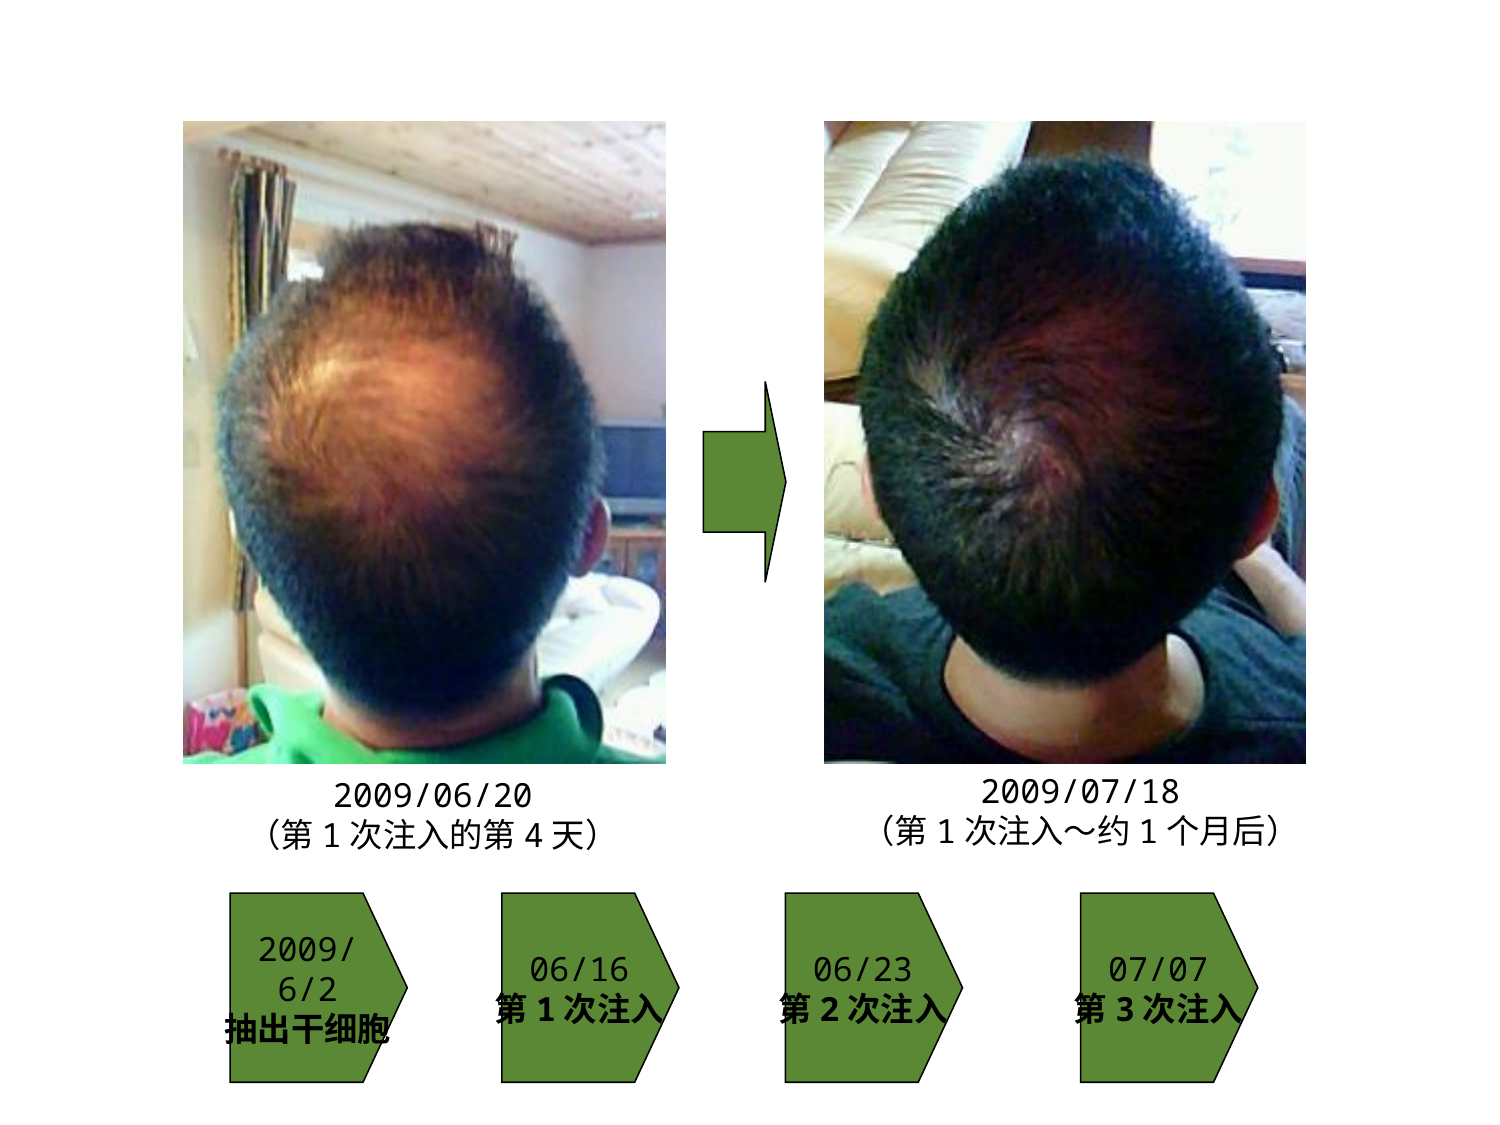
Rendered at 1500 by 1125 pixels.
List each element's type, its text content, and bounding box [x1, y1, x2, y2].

text_box 06/23 第2次注入 [785, 893, 963, 1083]
text_box 07/07 第3次注入 [1080, 893, 1258, 1083]
picture [183, 121, 666, 764]
text_box 2009/06/20 （第1次注入的第4天） [232, 771, 634, 862]
text_box [703, 381, 786, 583]
text_box 06/16 第1次注入 [501, 893, 679, 1083]
text_box 2009/ 6/2 抽出干细胞 [230, 893, 408, 1083]
picture [823, 121, 1306, 764]
text_box 2009/07/18 （第1次注入～约1个月后） [846, 763, 1315, 858]
